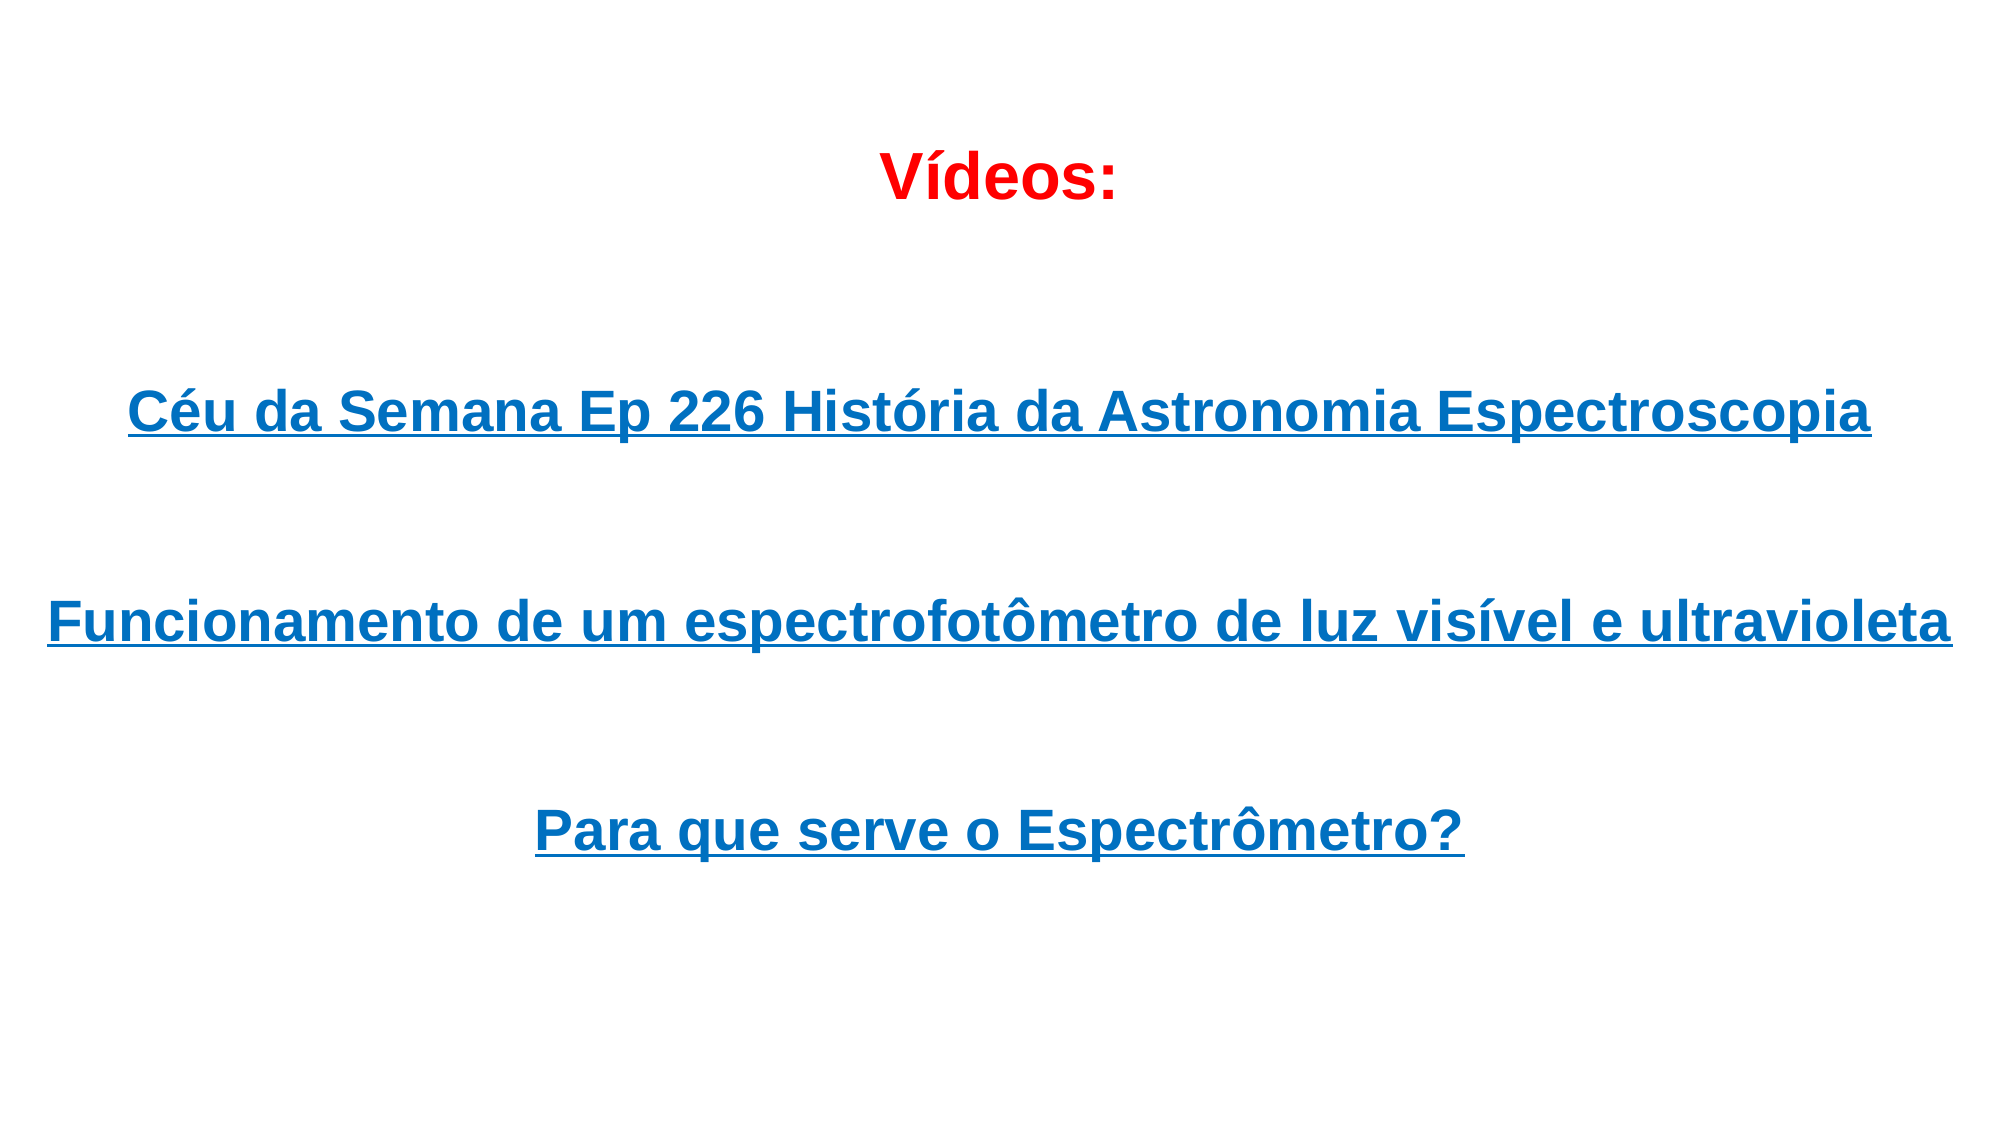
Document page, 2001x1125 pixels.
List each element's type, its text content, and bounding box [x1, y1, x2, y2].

text_box Vídeos: Céu da Semana Ep 226 História da Astronomia Espectroscopia Funcionamento de um espectrofotômetro de luz visível e ultravioleta Para que serve o Espectrômetro? [0, 125, 2000, 870]
